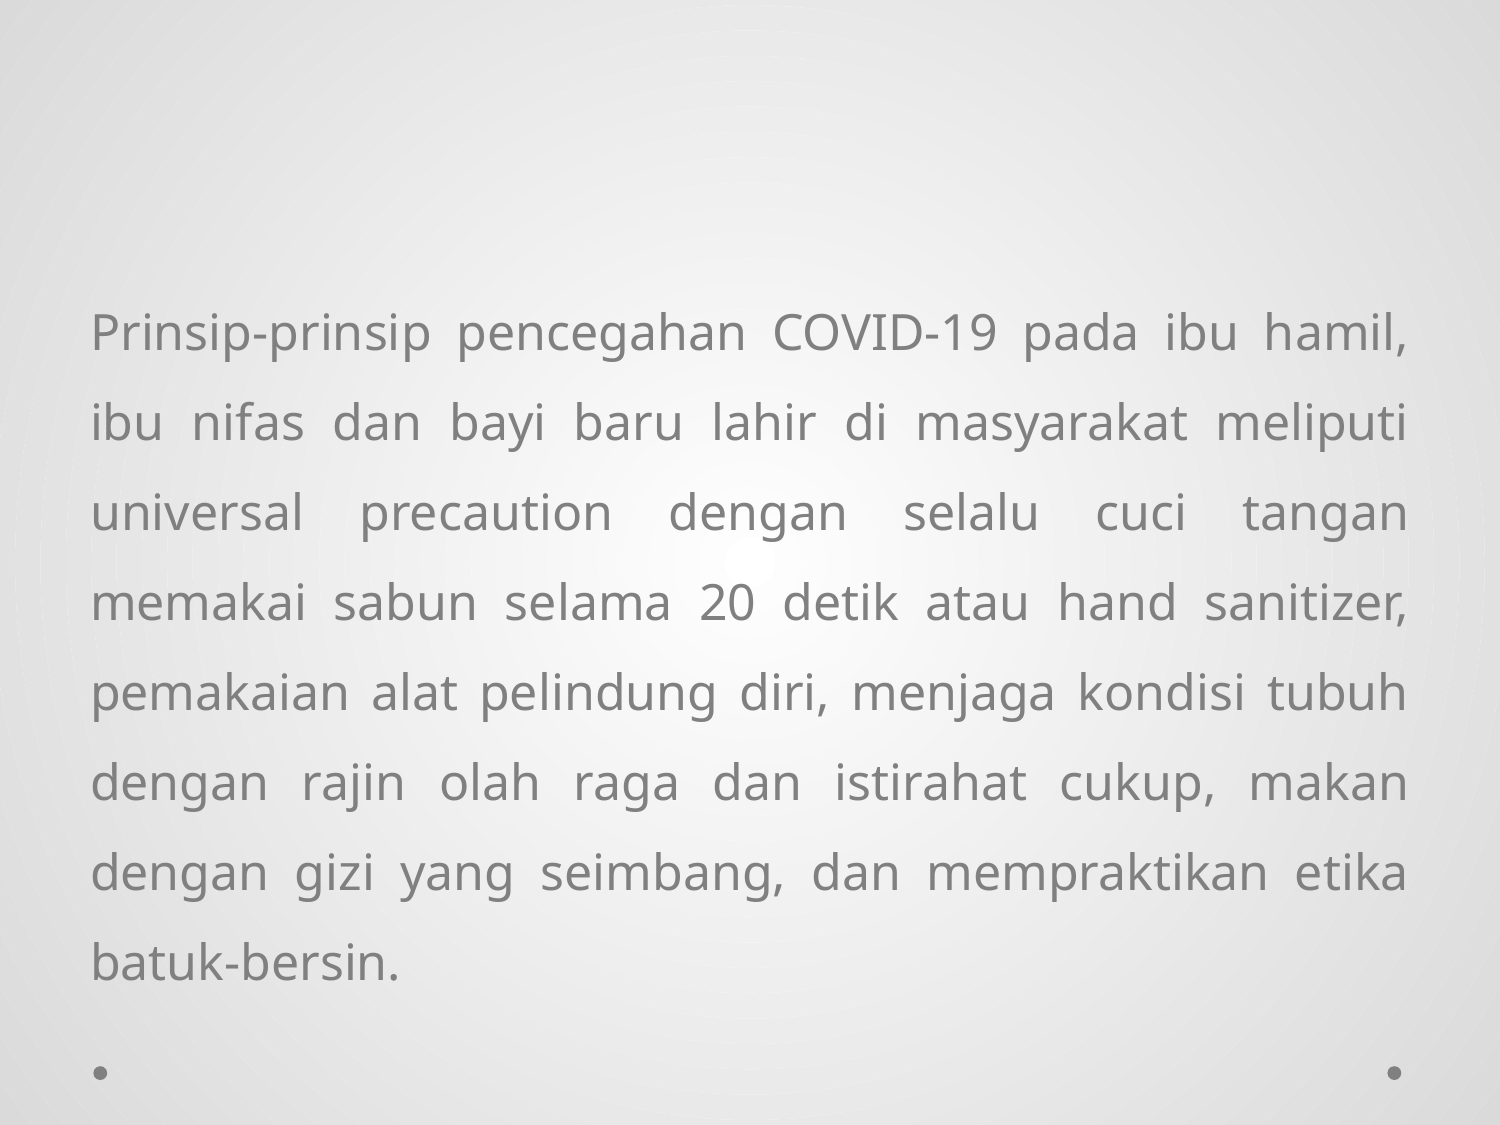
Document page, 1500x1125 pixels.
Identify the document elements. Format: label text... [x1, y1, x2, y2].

list Prinsip-prinsip pencegahan COVID-19 pada ibu hamil, ibu nifas dan bayi baru lahir di masyarakat meliputi universal precaution dengan selalu cuci tangan memakai sabun selama 20 detik atau hand sanitizer, pemakaian alat pelindung diri, menjaga kondisi tubuh dengan rajin olah raga dan istirahat cukup, makan dengan gizi yang seimbang, dan mempraktikan etika batuk-bersin. [75, 262, 1425, 1005]
